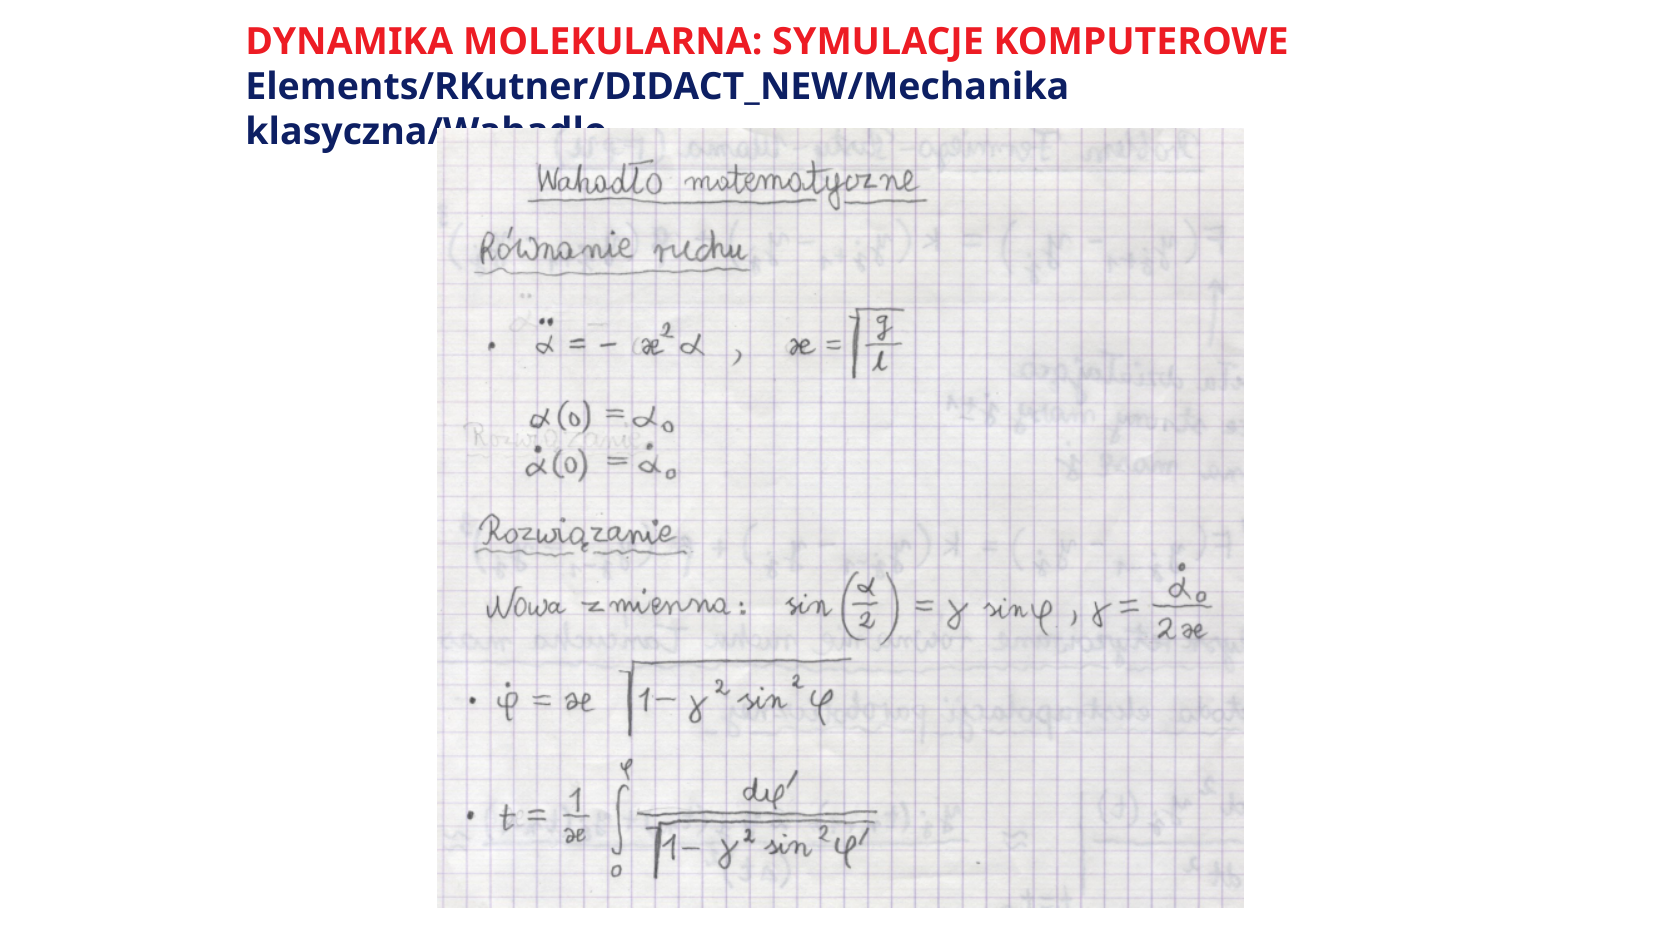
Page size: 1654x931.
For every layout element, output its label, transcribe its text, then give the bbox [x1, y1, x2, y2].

text_box DYNAMIKA MOLEKULARNA: SYMULACJE KOMPUTEROWE Elements/RKutner/DIDACT_NEW/Mechanika klasyczna/Wahadlo [230, 9, 1441, 129]
picture [437, 128, 1244, 908]
